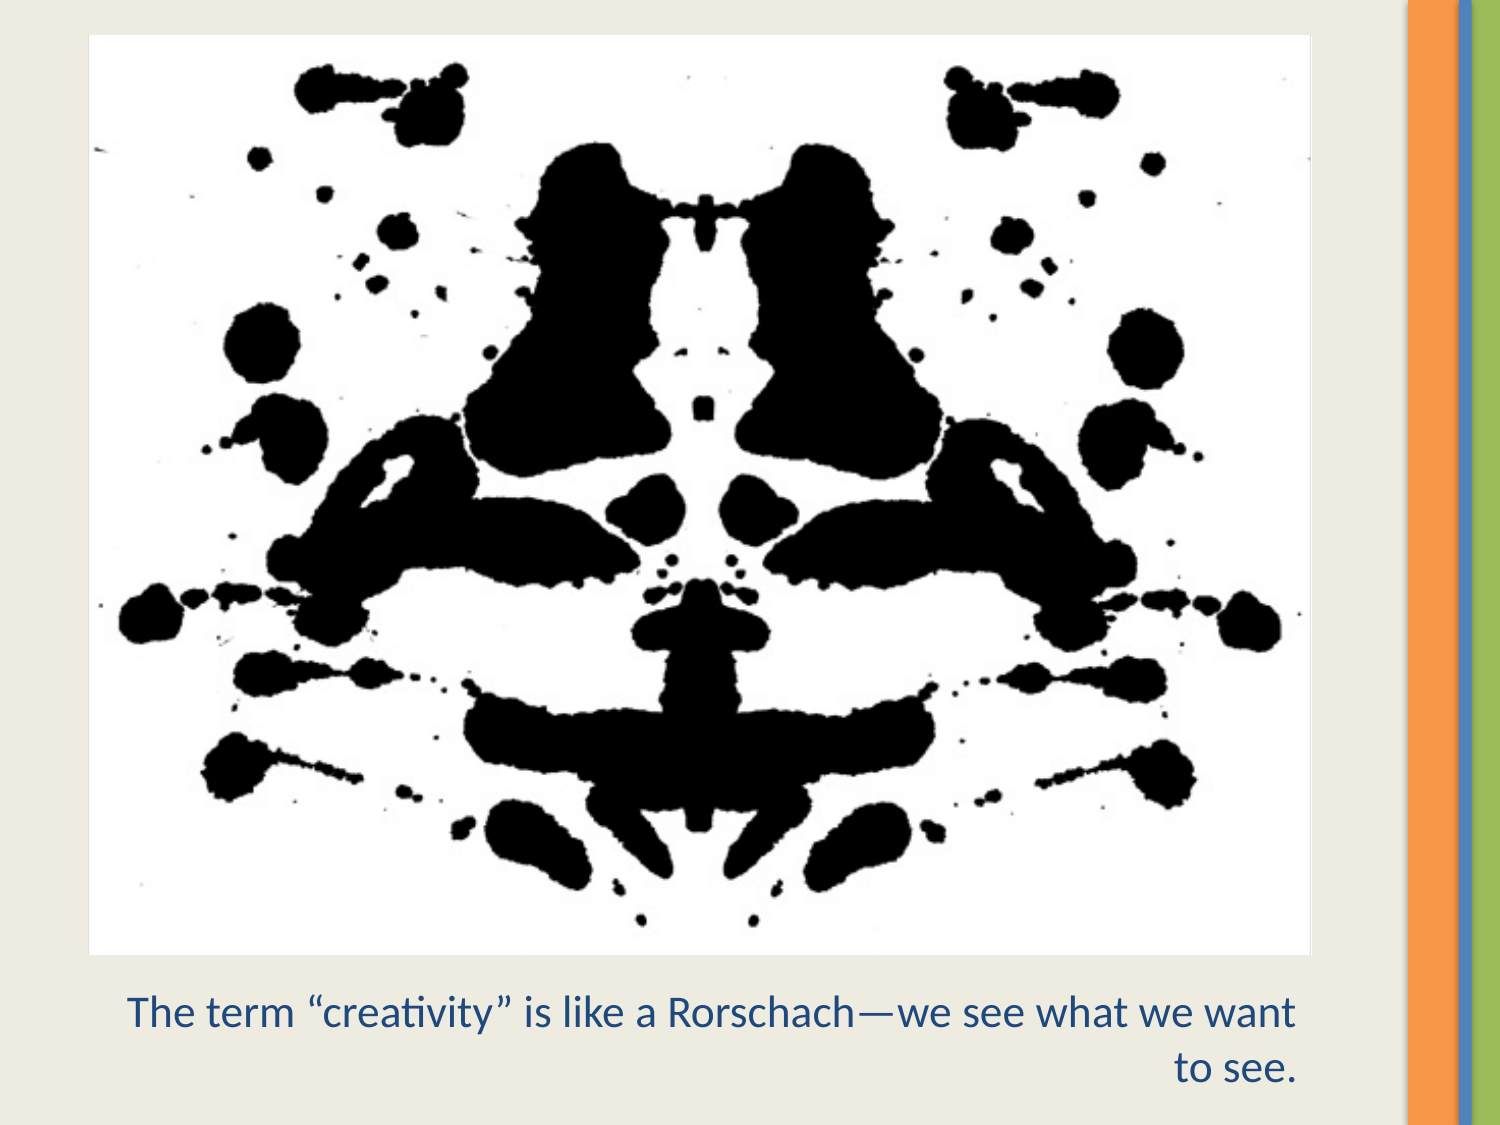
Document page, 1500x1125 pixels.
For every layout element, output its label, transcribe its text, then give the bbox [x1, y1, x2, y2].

list The term “creativity” is like a Rorschach—we see what we want to see. [87, 975, 1313, 1100]
picture [87, 35, 1313, 955]
